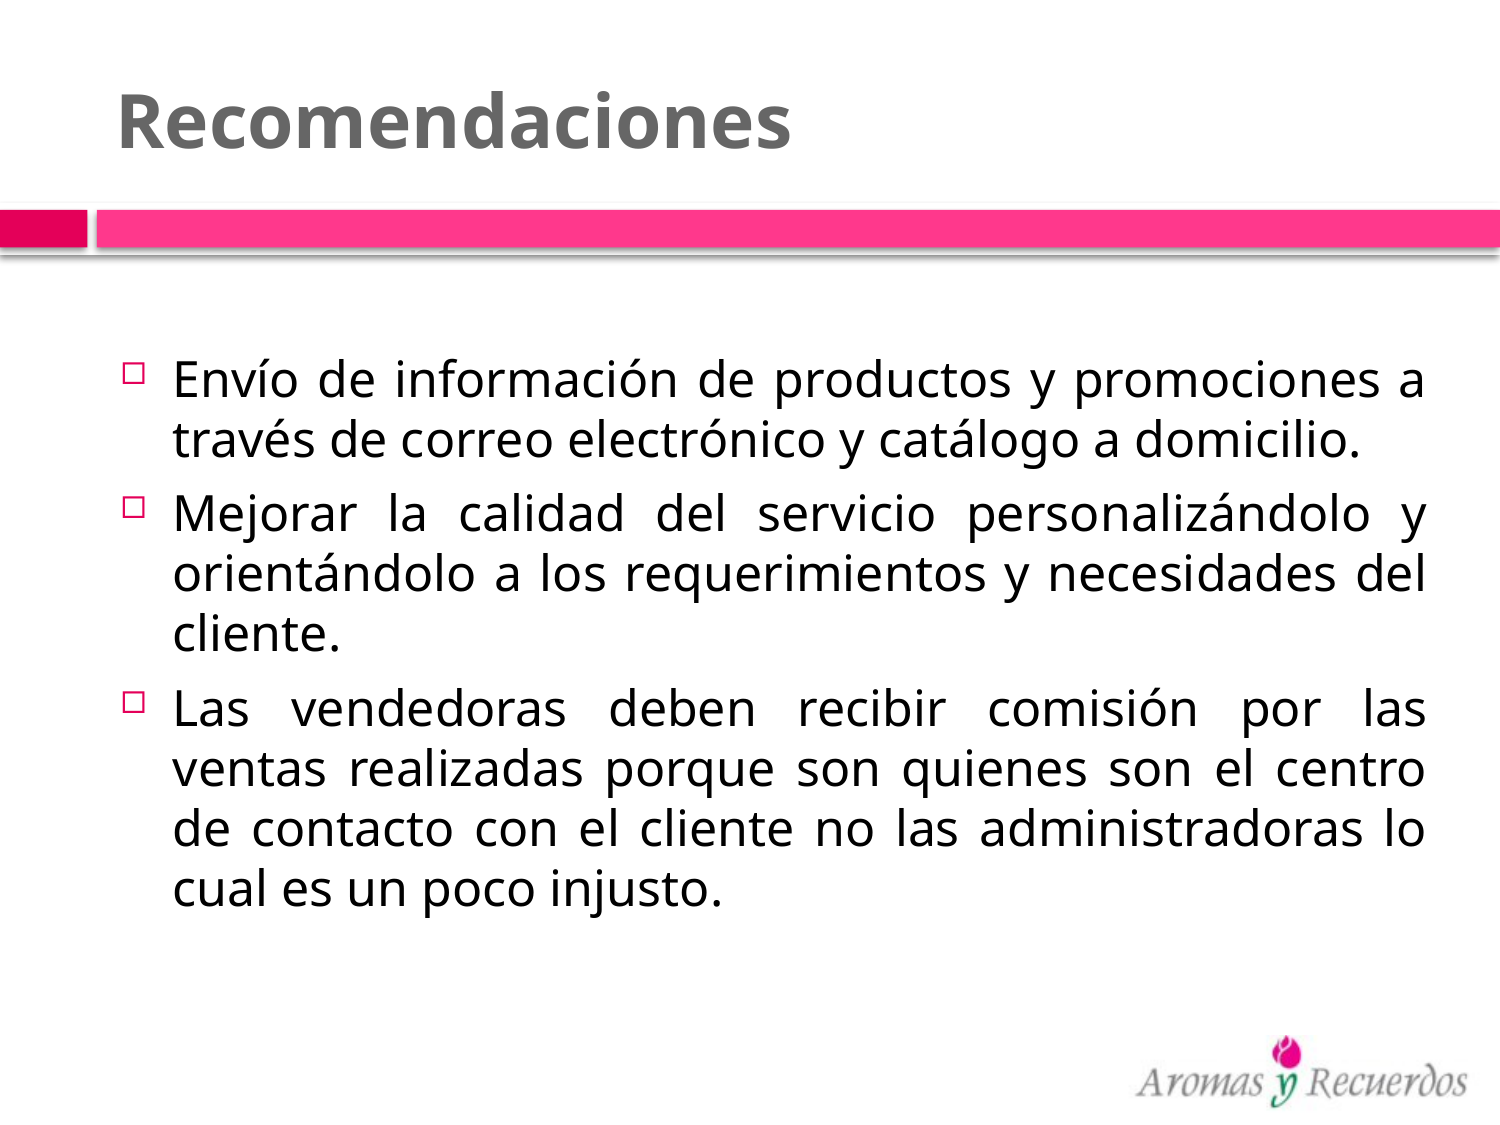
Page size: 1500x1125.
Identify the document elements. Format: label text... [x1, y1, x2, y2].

title Recomendaciones [100, 37, 1439, 201]
list Envío de información de productos y promociones a través de correo electrónico y catálogo a domicilio. Mejorar la calidad del servicio personalizándolo y orientándolo a los requerimientos y necesidades del cliente. Las vendedoras deben recibir comisión por las ventas realizadas porque son quienes son el centro de contacto con el cliente no las administradoras lo cual es un poco injusto. [105, 339, 1444, 1078]
picture [1107, 1035, 1500, 1125]
